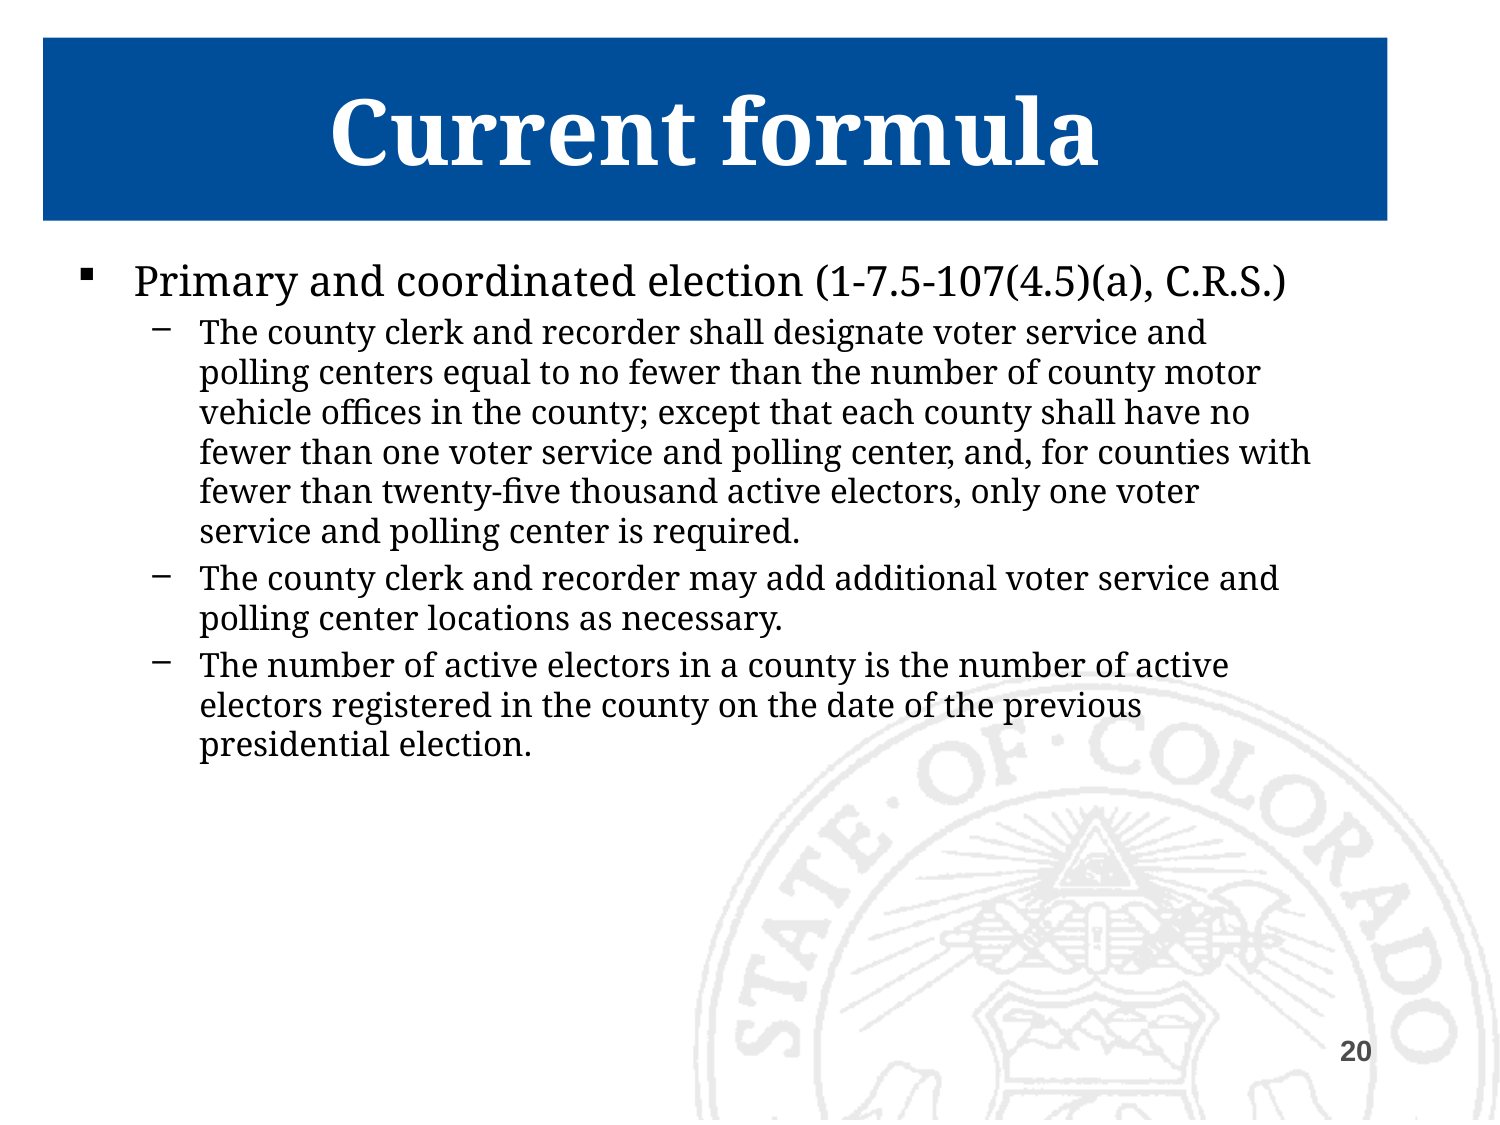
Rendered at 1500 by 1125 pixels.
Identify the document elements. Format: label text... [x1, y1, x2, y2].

title Current formula [43, 37, 1388, 221]
list Primary and coordinated election (1-7.5-107(4.5)(a), C.R.S.) The county clerk and recorder shall designate voter service and polling centers equal to no fewer than the number of county motor vehicle offices in the county; except that each county shall have no fewer than one voter service and polling center, and, for counties with fewer than twenty-five thousand active electors, only one voter service and polling center is required. The county clerk and recorder may add additional voter service and polling center locations as necessary. The number of active electors in a county is the number of active electors registered in the county on the date of the previous presidential election. [62, 246, 1338, 1061]
slide_number 20 [1074, 1025, 1388, 1100]
